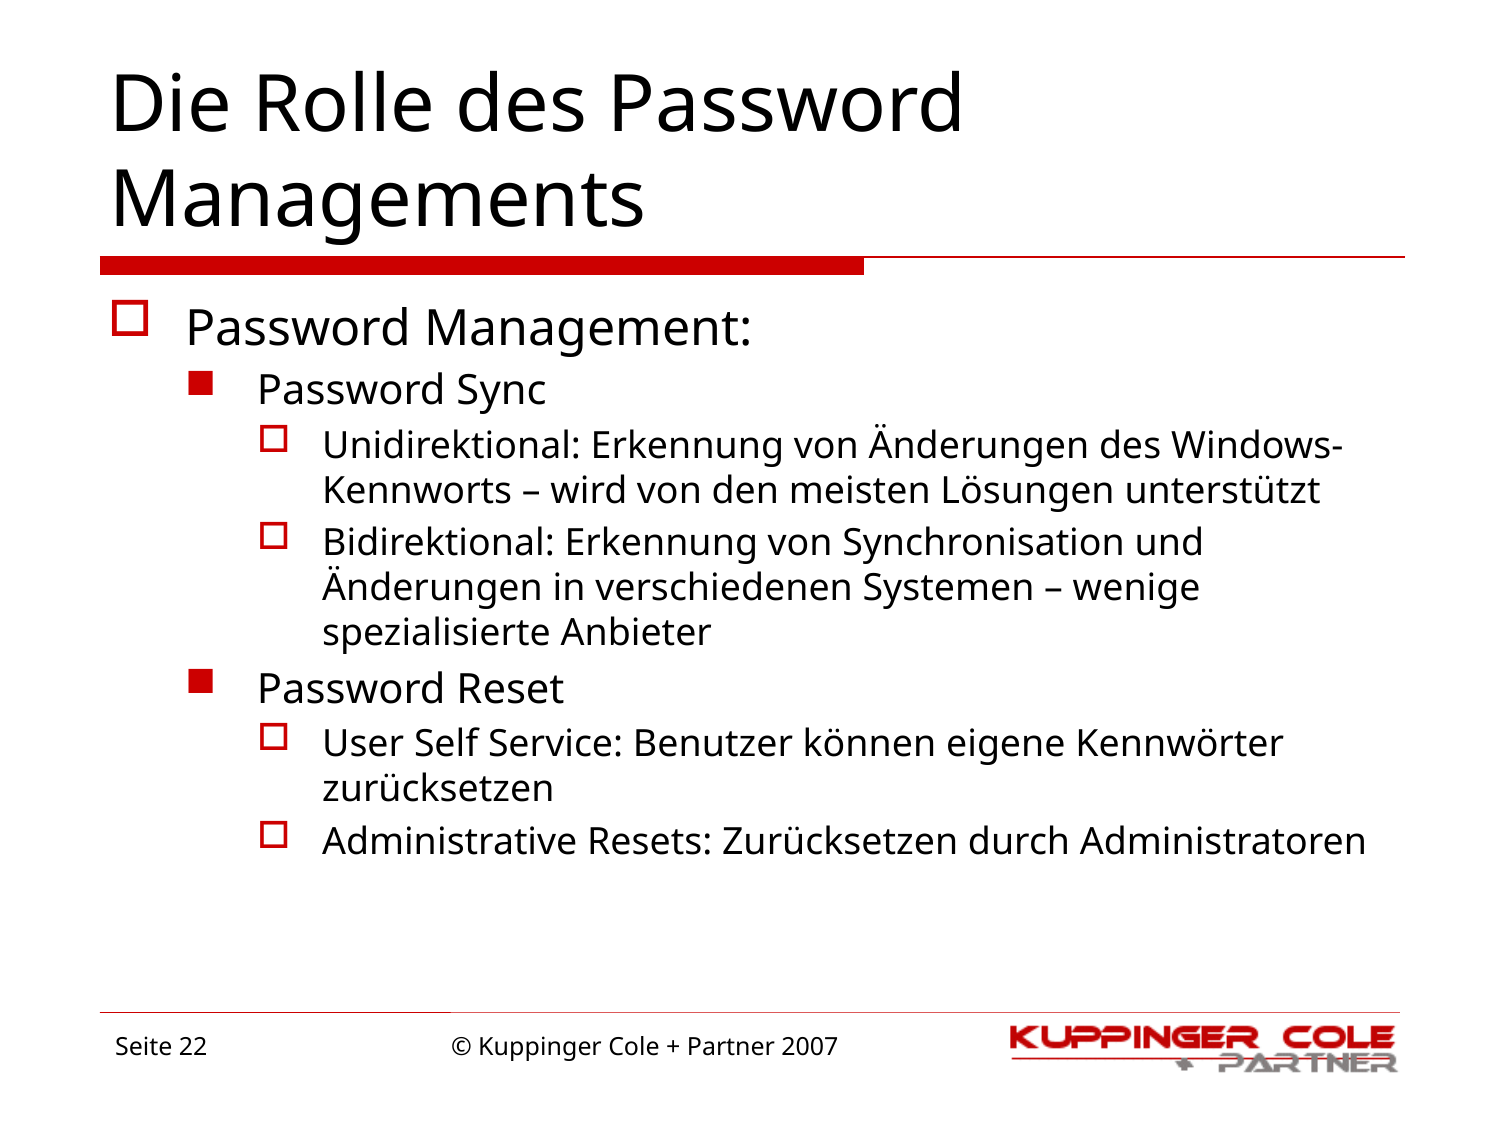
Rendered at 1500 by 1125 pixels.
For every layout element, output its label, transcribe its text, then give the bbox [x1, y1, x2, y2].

list Password Management: Password Sync Unidirektional: Erkennung von Änderungen des Windows-Kennworts – wird von den meisten Lösungen unterstützt Bidirektional: Erkennung von Synchronisation und Änderungen in verschiedenen Systemen – wenige spezialisierte Anbieter Password Reset User Self Service: Benutzer können eigene Kennwörter zurücksetzen Administrative Resets: Zurücksetzen durch Administratoren [92, 287, 1406, 988]
title Die Rolle des Password Managements [94, 50, 1407, 250]
footer © Kuppinger Cole + Partner 2007 [426, 1022, 883, 1102]
picture [1009, 1023, 1401, 1074]
slide_number Seite 22 [100, 1022, 426, 1102]
